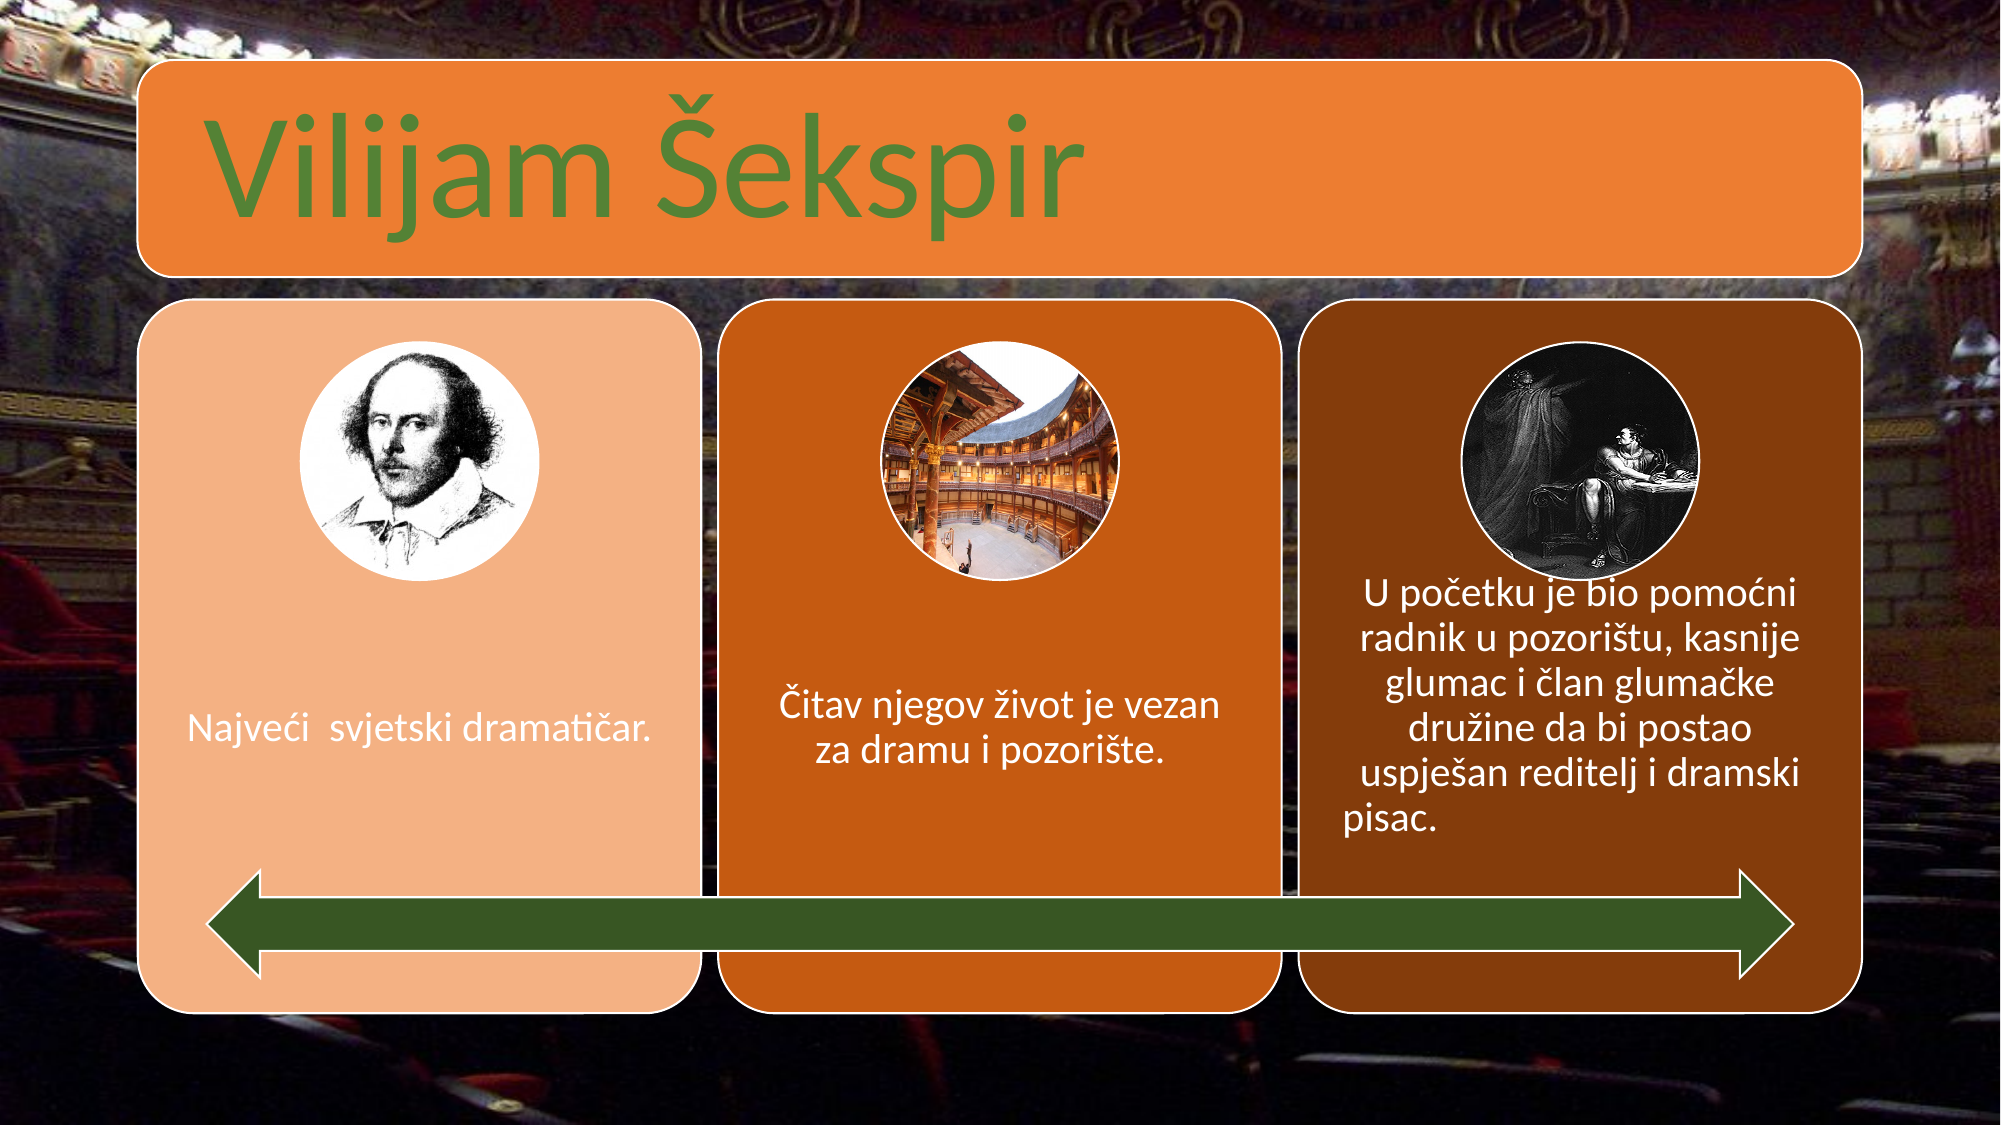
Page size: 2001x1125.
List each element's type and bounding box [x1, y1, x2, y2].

text_box [137, 59, 1863, 278]
list [137, 299, 1863, 1014]
picture [0, 0, 2001, 1125]
